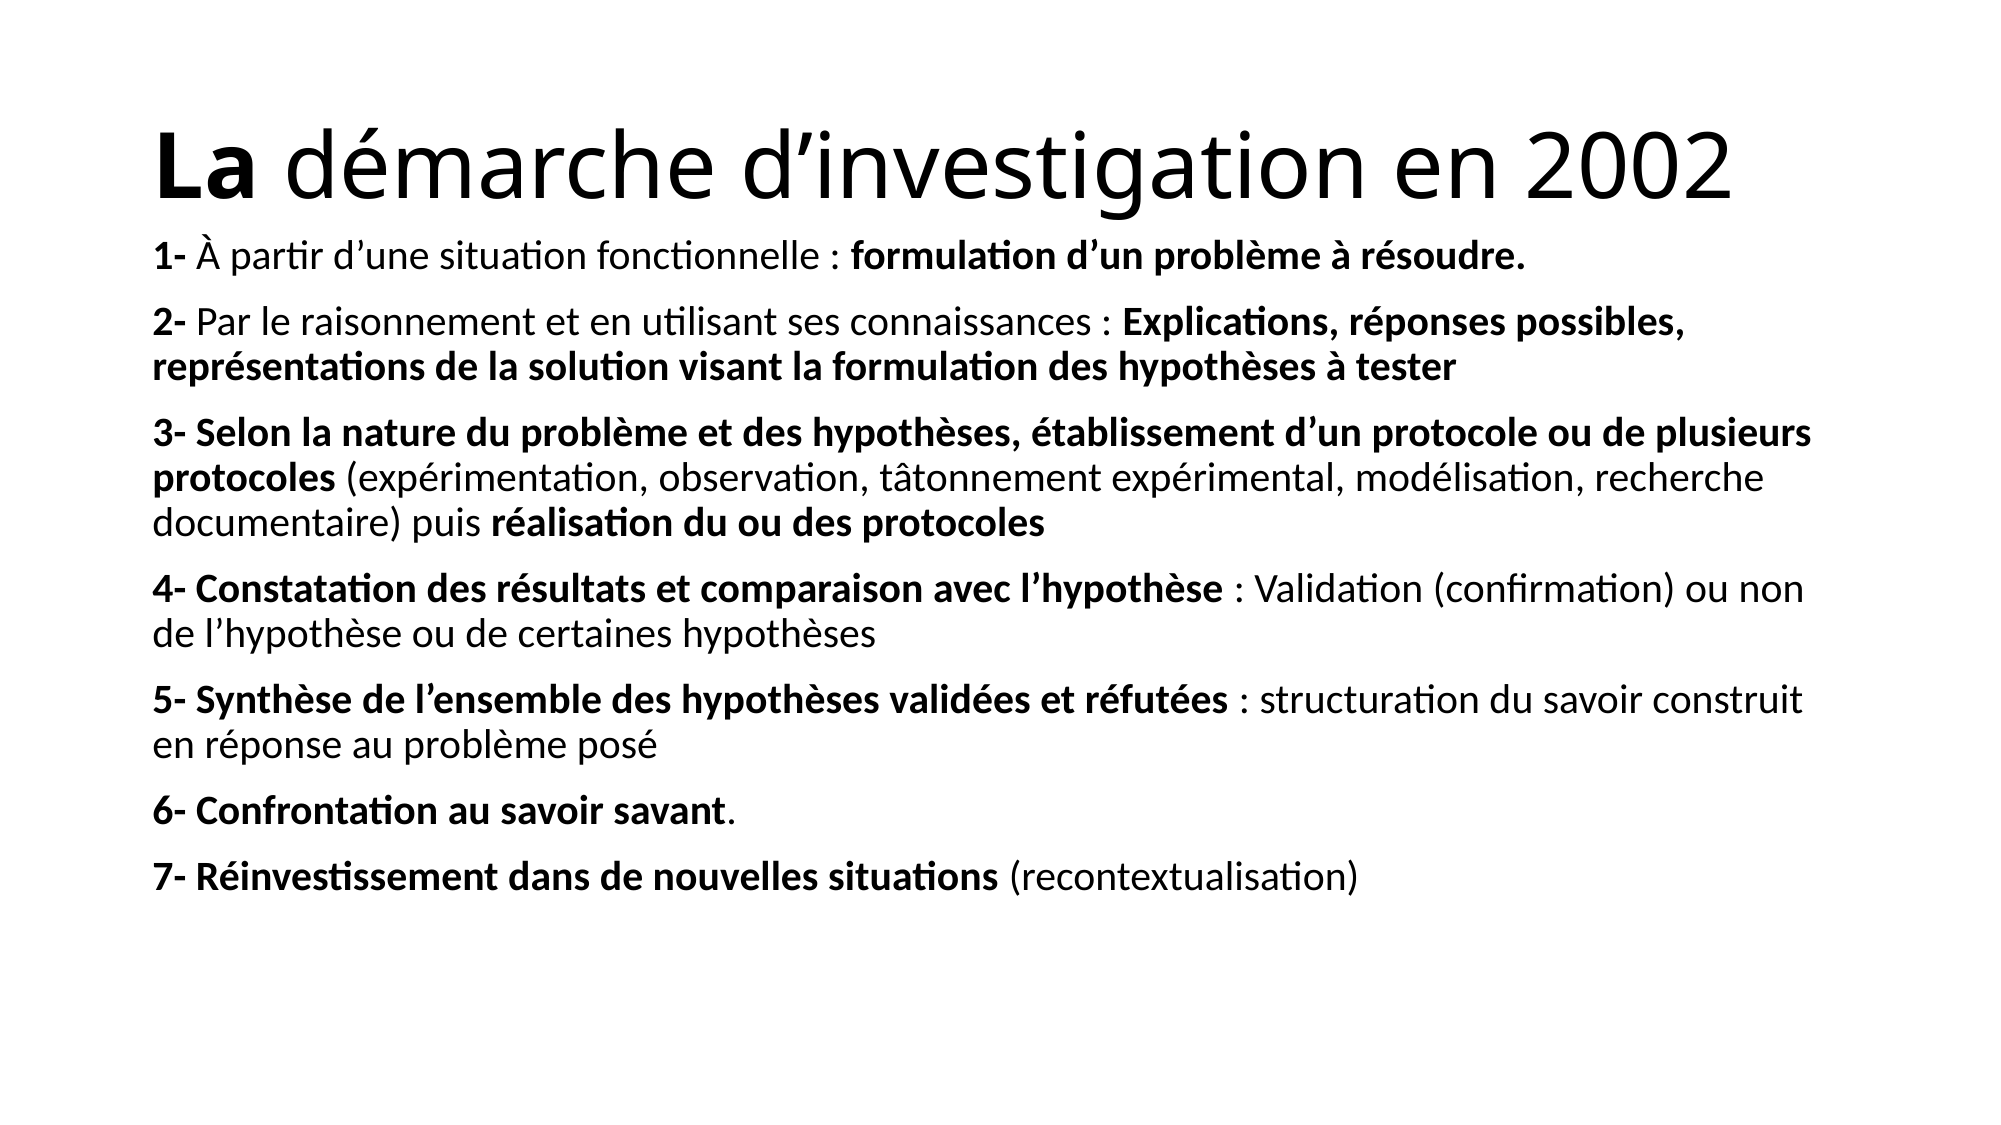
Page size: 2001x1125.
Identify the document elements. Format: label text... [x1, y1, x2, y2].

list 1- À partir d’une situation fonctionnelle : formulation d’un problème à résoudre. 2- Par le raisonnement et en utilisant ses connaissances : Explications, réponses possibles, représentations de la solution visant la formulation des hypothèses à tester 3- Selon la nature du problème et des hypothèses, établissement d’un protocole ou de plusieurs protocoles (expérimentation, observation, tâtonnement expérimental, modélisation, recherche documentaire) puis réalisation du ou des protocoles 4- Constatation des résultats et comparaison avec l’hypothèse : Validation (confirmation) ou non de l’hypothèse ou de certaines hypothèses 5- Synthèse de l’ensemble des hypothèses validées et réfutées : structuration du savoir construit en réponse au problème posé 6- Confrontation au savoir savant. 7- Réinvestissement dans de nouvelles situations (recontextualisation) [137, 226, 1863, 1011]
title La démarche d’investigation en 2002 [137, 59, 1863, 226]
